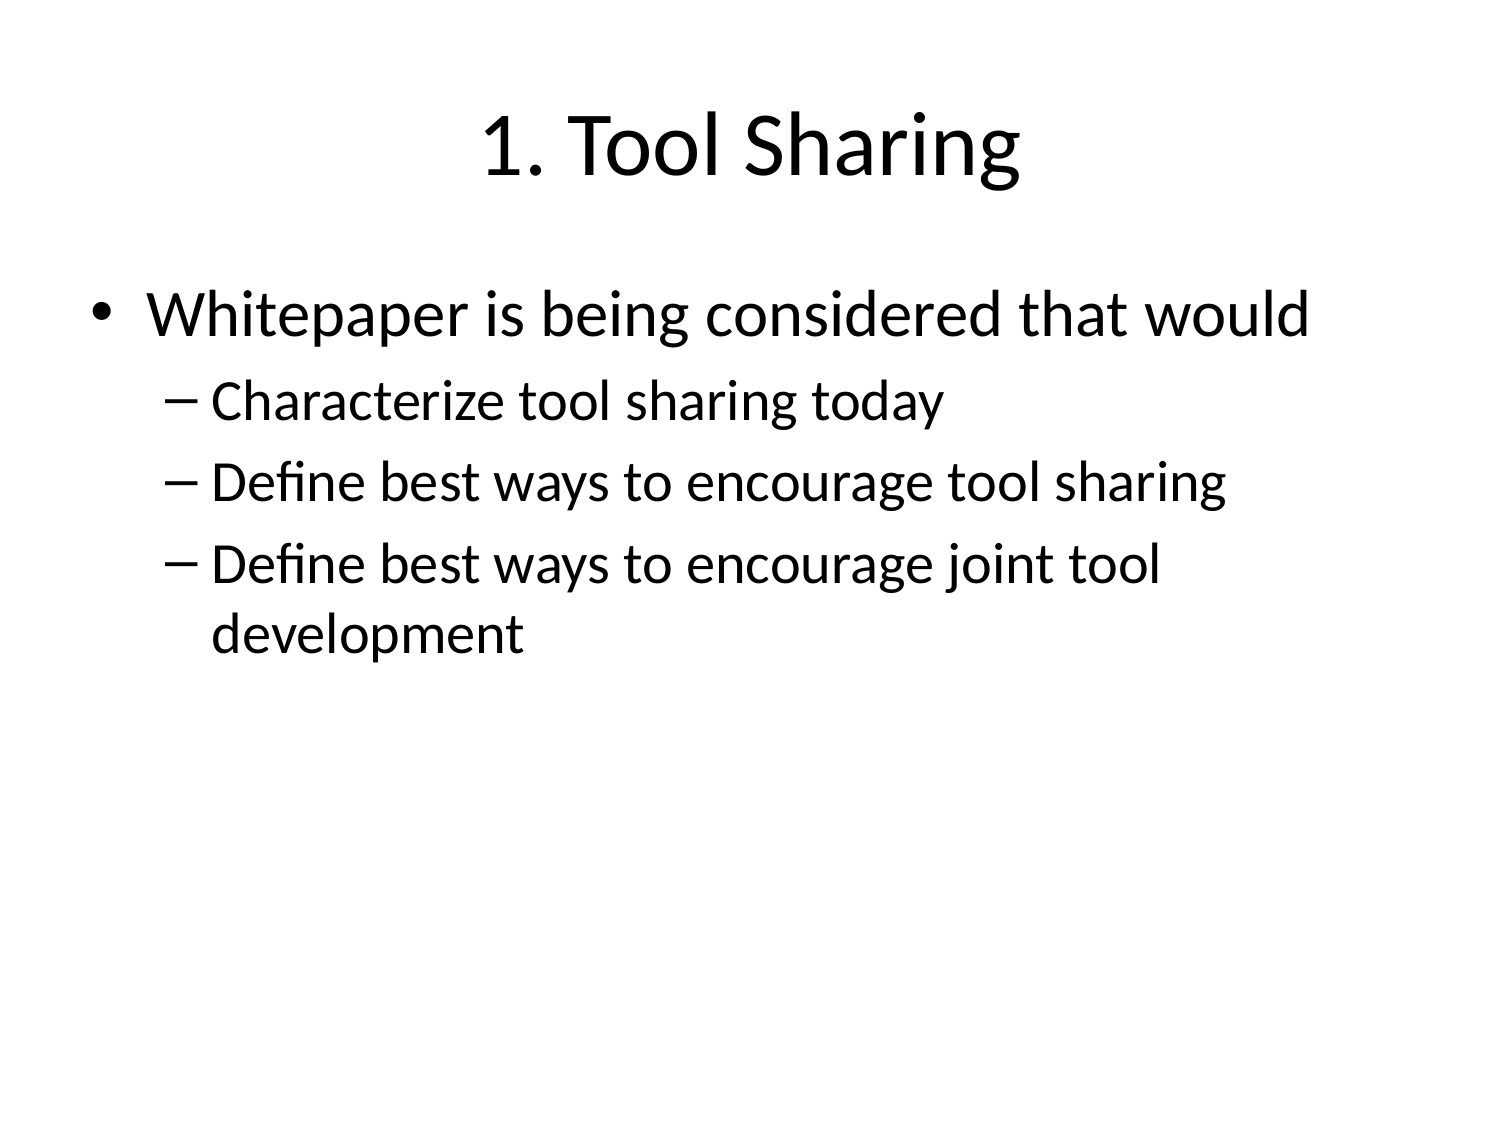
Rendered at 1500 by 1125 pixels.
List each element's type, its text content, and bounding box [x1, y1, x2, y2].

list Whitepaper is being considered that would Characterize tool sharing today Define best ways to encourage tool sharing Define best ways to encourage joint tool development [75, 262, 1425, 1005]
title 1. Tool Sharing [75, 45, 1425, 233]
